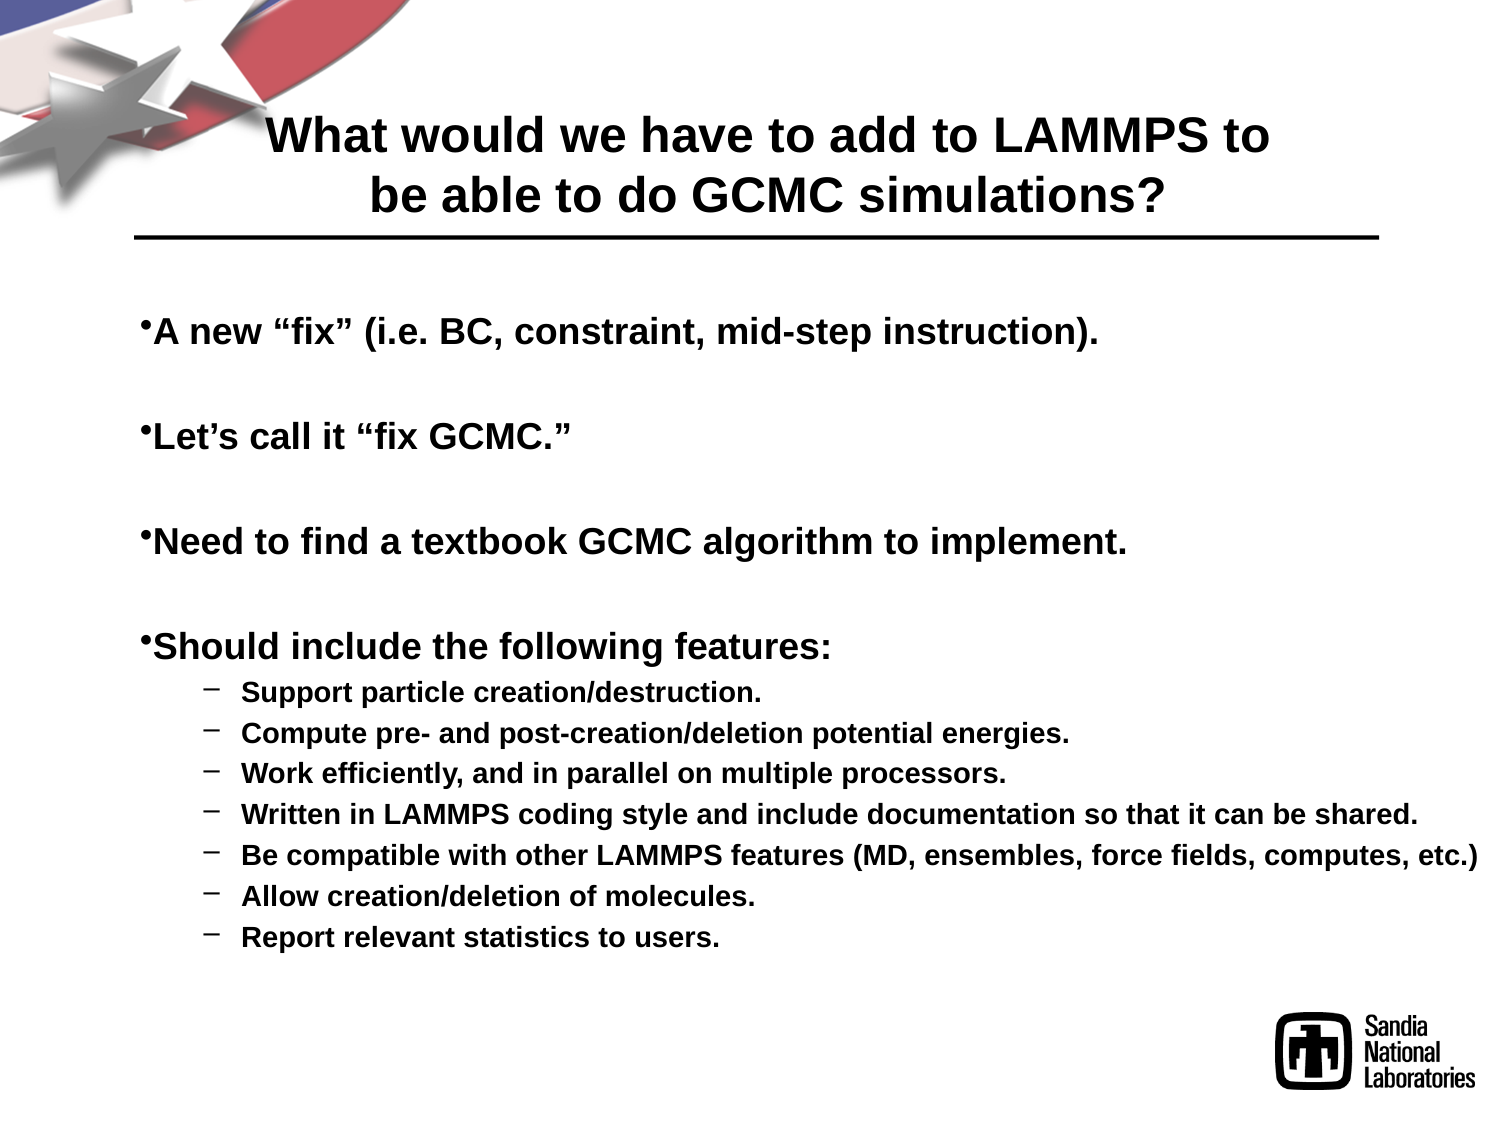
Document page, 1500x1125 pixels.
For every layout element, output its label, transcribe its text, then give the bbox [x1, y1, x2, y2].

title What would we have to add to LAMMPS to be able to do GCMC simulations? [236, 61, 1301, 263]
list A new “fix” (i.e. BC, constraint, mid-step instruction). Let’s call it “fix GCMC.” Need to find a textbook GCMC algorithm to implement. Should include the following features: Support particle creation/destruction. Compute pre- and post-creation/deletion potential energies. Work efficiently, and in parallel on multiple processors. Written in LAMMPS coding style and include documentation so that it can be shared. Be compatible with other LAMMPS features (MD, ensembles, force fields, computes, etc.) Allow creation/deletion of molecules. Report relevant statistics to users. [124, 299, 1500, 1038]
picture [1275, 1038, 1475, 1090]
